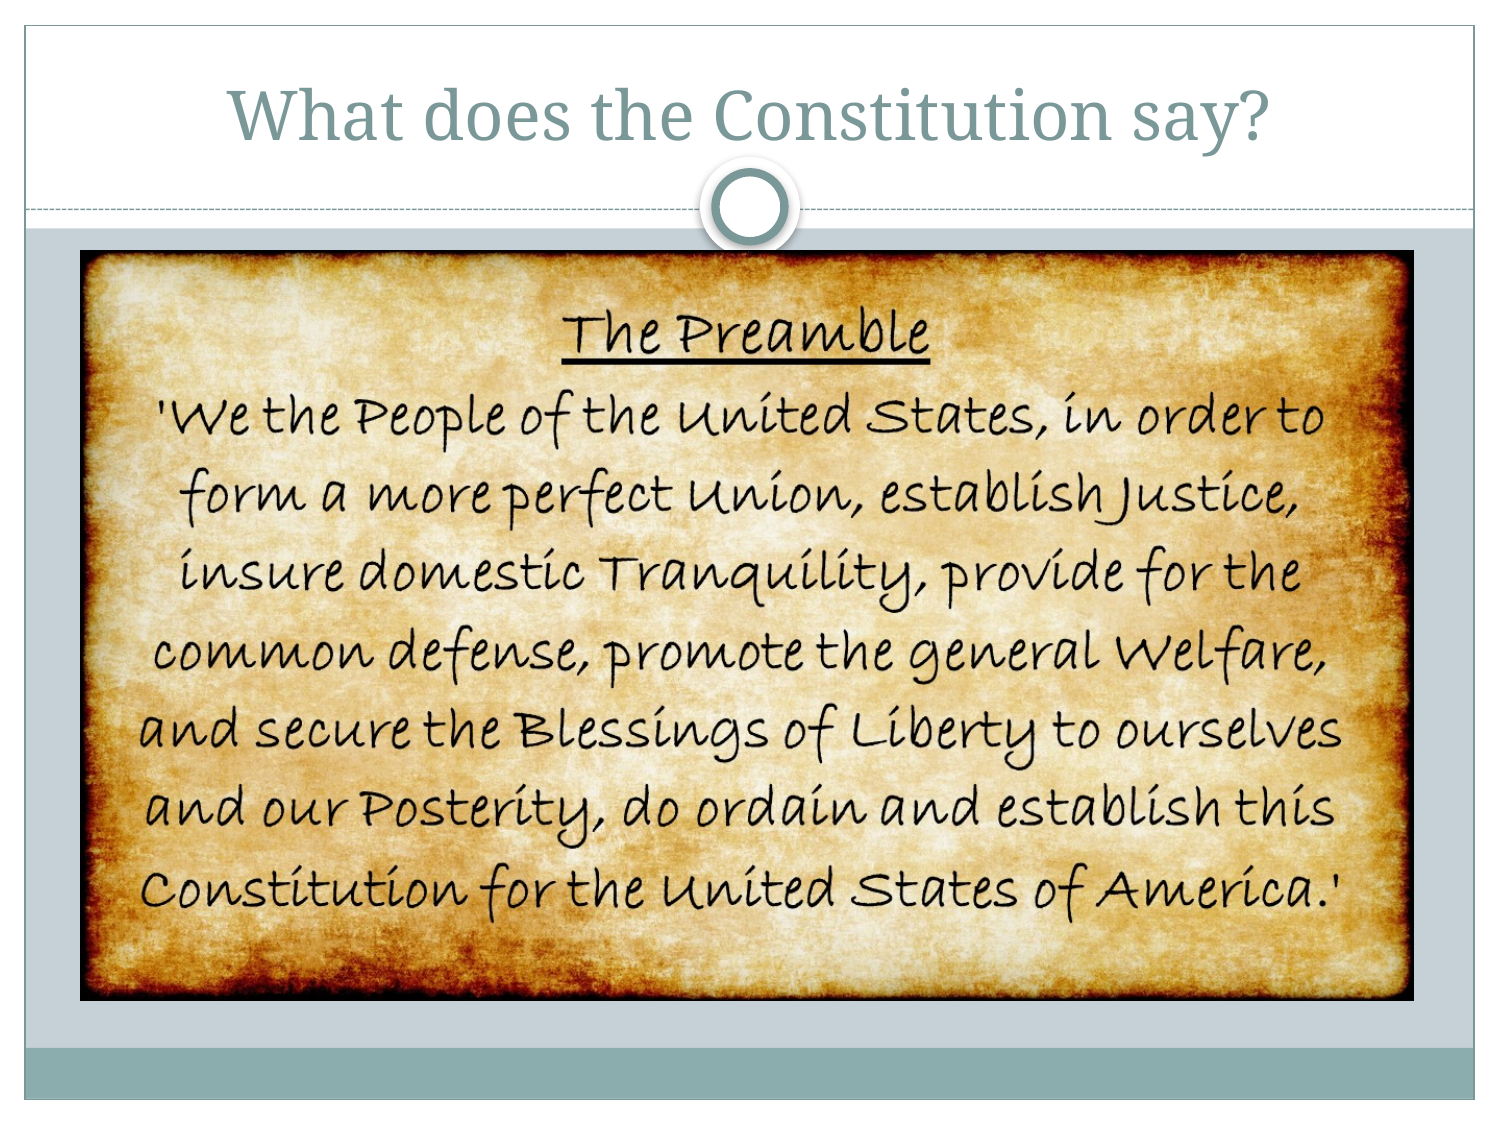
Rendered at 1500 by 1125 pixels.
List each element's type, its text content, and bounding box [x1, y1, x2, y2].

title What does the Constitution say? [49, 37, 1450, 162]
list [79, 250, 1414, 1001]
